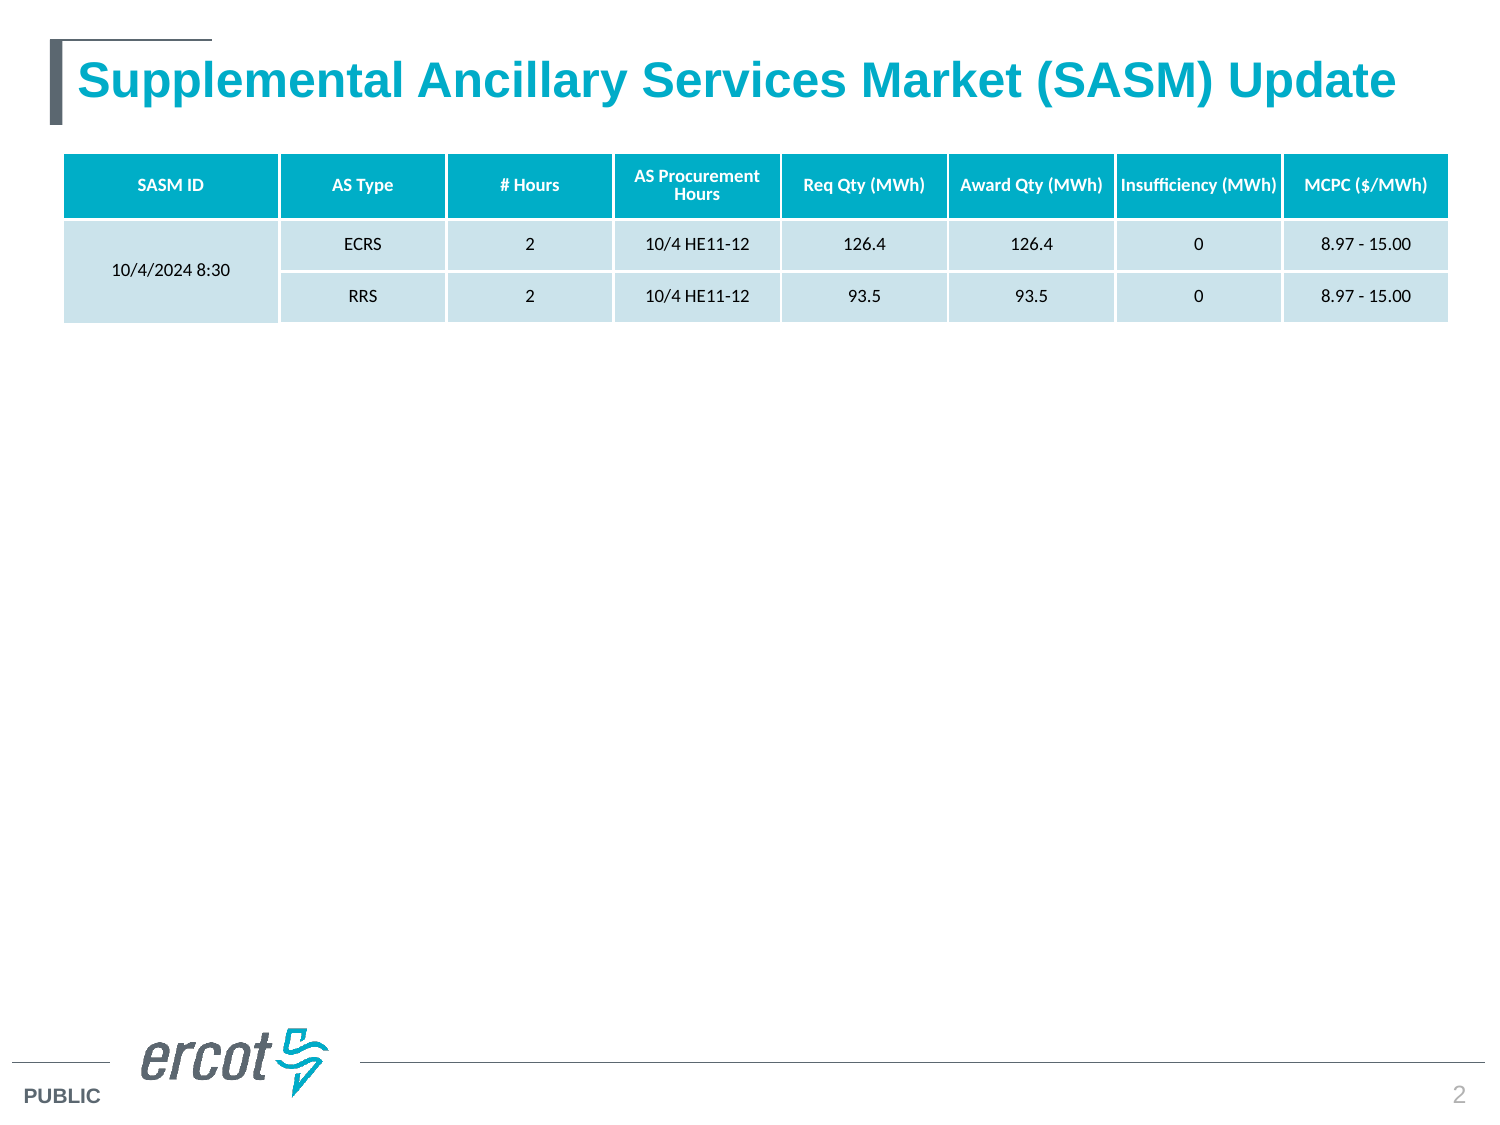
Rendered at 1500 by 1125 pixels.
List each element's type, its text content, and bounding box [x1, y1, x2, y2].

table_header Insufficiency (MWh) [1117, 154, 1281, 218]
table_cell 2 [448, 221, 612, 270]
table_cell 93.5 [782, 273, 947, 322]
table_cell 10/4/2024 8:30 [64, 221, 278, 323]
table_cell 8.97 - 15.00 [1284, 273, 1448, 322]
table_cell 10/4 HE11-12 [615, 273, 780, 322]
table_cell RRS [281, 273, 445, 322]
table_cell 0 [1117, 273, 1281, 322]
table_header MCPC ($/MWh) [1284, 154, 1448, 218]
table_header AS Procurement Hours [615, 154, 780, 218]
title Supplemental Ancillary Services Market (SASM) Update [62, 39, 1450, 125]
picture [137, 1024, 332, 1100]
table_header # Hours [448, 154, 612, 218]
table_header Req Qty (MWh) [782, 154, 947, 218]
table_cell 93.5 [949, 273, 1114, 322]
slide_number 2 [1437, 1076, 1475, 1112]
table_cell 0 [1117, 221, 1281, 270]
table_cell 2 [448, 273, 612, 322]
table_header Award Qty (MWh) [949, 154, 1114, 218]
table_cell 8.97 - 15.00 [1284, 221, 1448, 270]
table_header SASM ID [64, 154, 278, 218]
table_cell 126.4 [782, 221, 947, 270]
table_cell 126.4 [949, 221, 1114, 270]
table_cell 10/4 HE11-12 [615, 221, 780, 270]
table_header AS Type [281, 154, 445, 218]
table_cell ECRS [281, 221, 445, 270]
